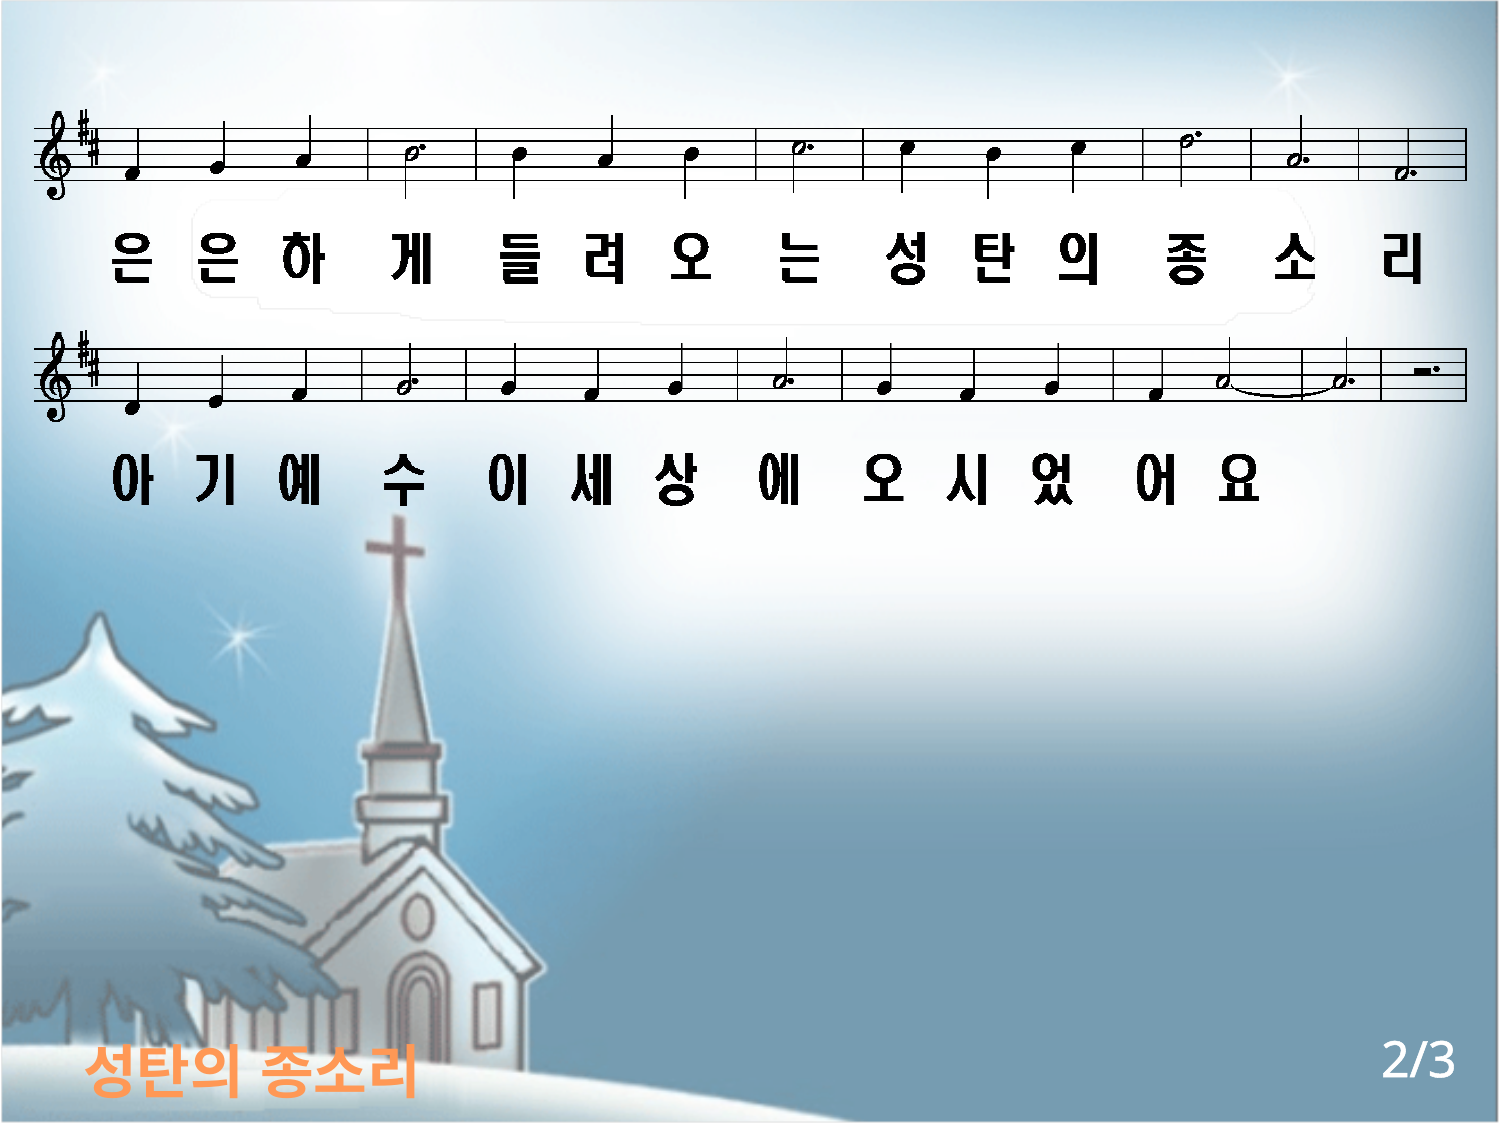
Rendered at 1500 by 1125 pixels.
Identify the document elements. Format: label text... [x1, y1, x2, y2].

picture [0, 23, 1500, 645]
text_box 성탄의 종소리 [35, 1027, 469, 1113]
text_box 2/3 [1365, 1019, 1472, 1095]
